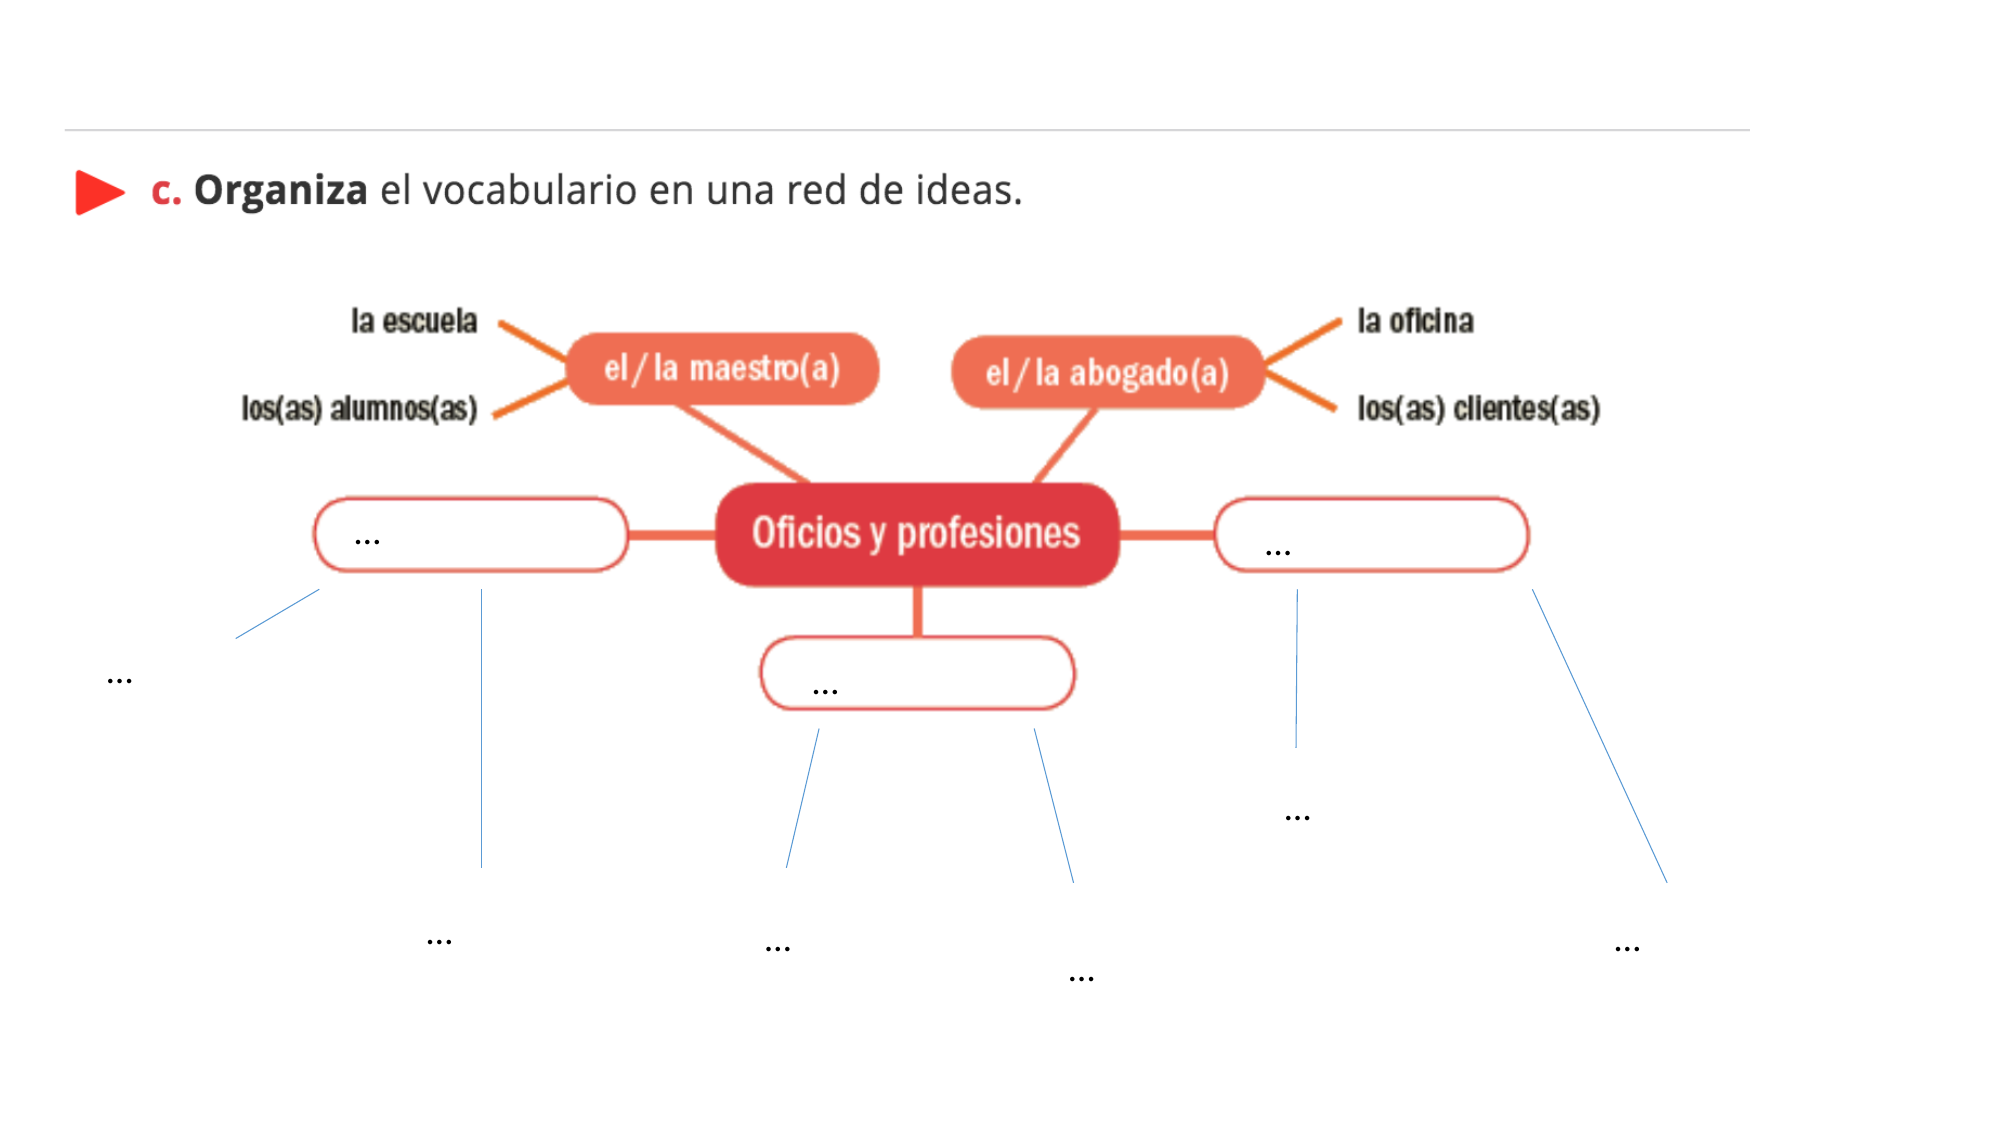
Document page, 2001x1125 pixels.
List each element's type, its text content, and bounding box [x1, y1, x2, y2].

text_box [786, 728, 820, 868]
text_box … [750, 906, 1034, 967]
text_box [1034, 728, 1074, 883]
text_box … [1270, 805, 1532, 836]
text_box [235, 589, 320, 639]
text_box … [411, 899, 695, 960]
picture [54, 129, 1750, 805]
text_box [1532, 589, 1668, 883]
text_box … [1599, 906, 1883, 967]
text_box … [1053, 936, 1337, 997]
